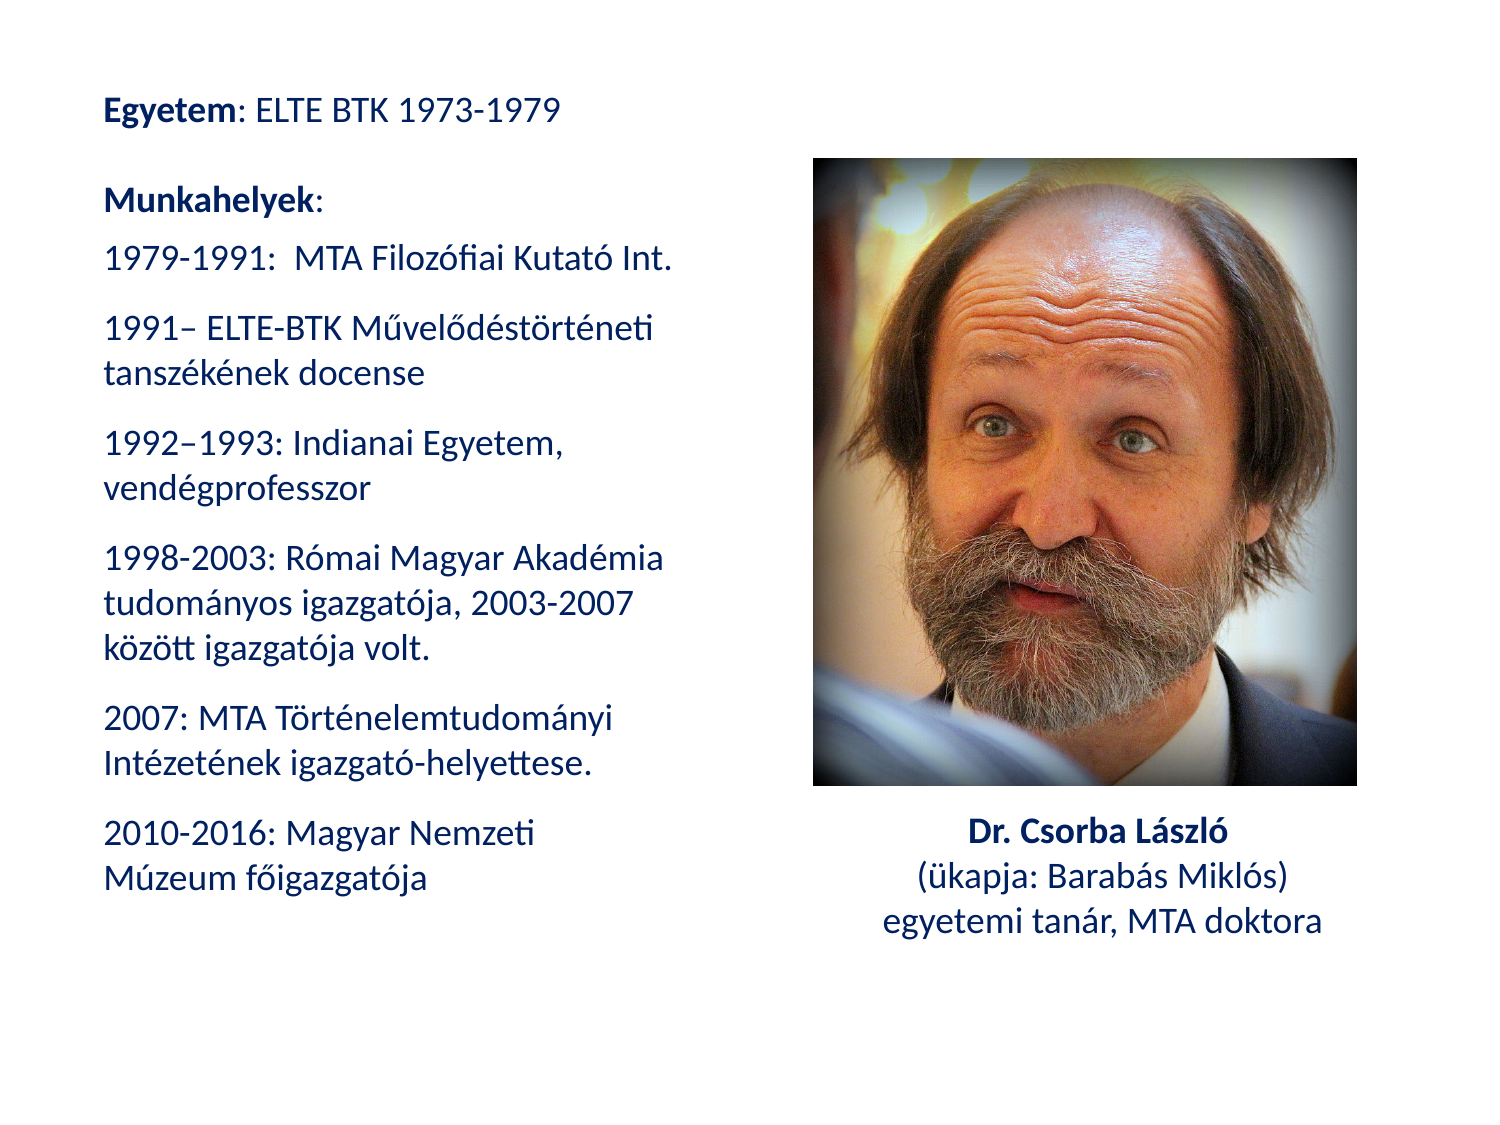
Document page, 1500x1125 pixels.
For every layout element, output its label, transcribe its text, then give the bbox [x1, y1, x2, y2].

picture [813, 158, 1358, 786]
text_box Egyetem: ELTE BTK 1973-1979 Munkahelyek: 1979-1991: MTA Filozófiai Kutató Int. 1991– ELTE-BTK Művelődéstörténeti tanszékének docense 1992–1993: Indianai Egyetem, vendégprofesszor 1998-2003: Római Magyar Akadémia tudományos igazgatója, 2003-2007 között igazgatója volt. 2007: MTA Történelemtudományi Intézetének igazgató-helyettese. 2010-2016: Magyar Nemzeti Múzeum főigazgatója [88, 78, 691, 906]
text_box Dr. Csorba László (ükapja: Barabás Miklós) egyetemi tanár, MTA doktora [867, 798, 1338, 949]
